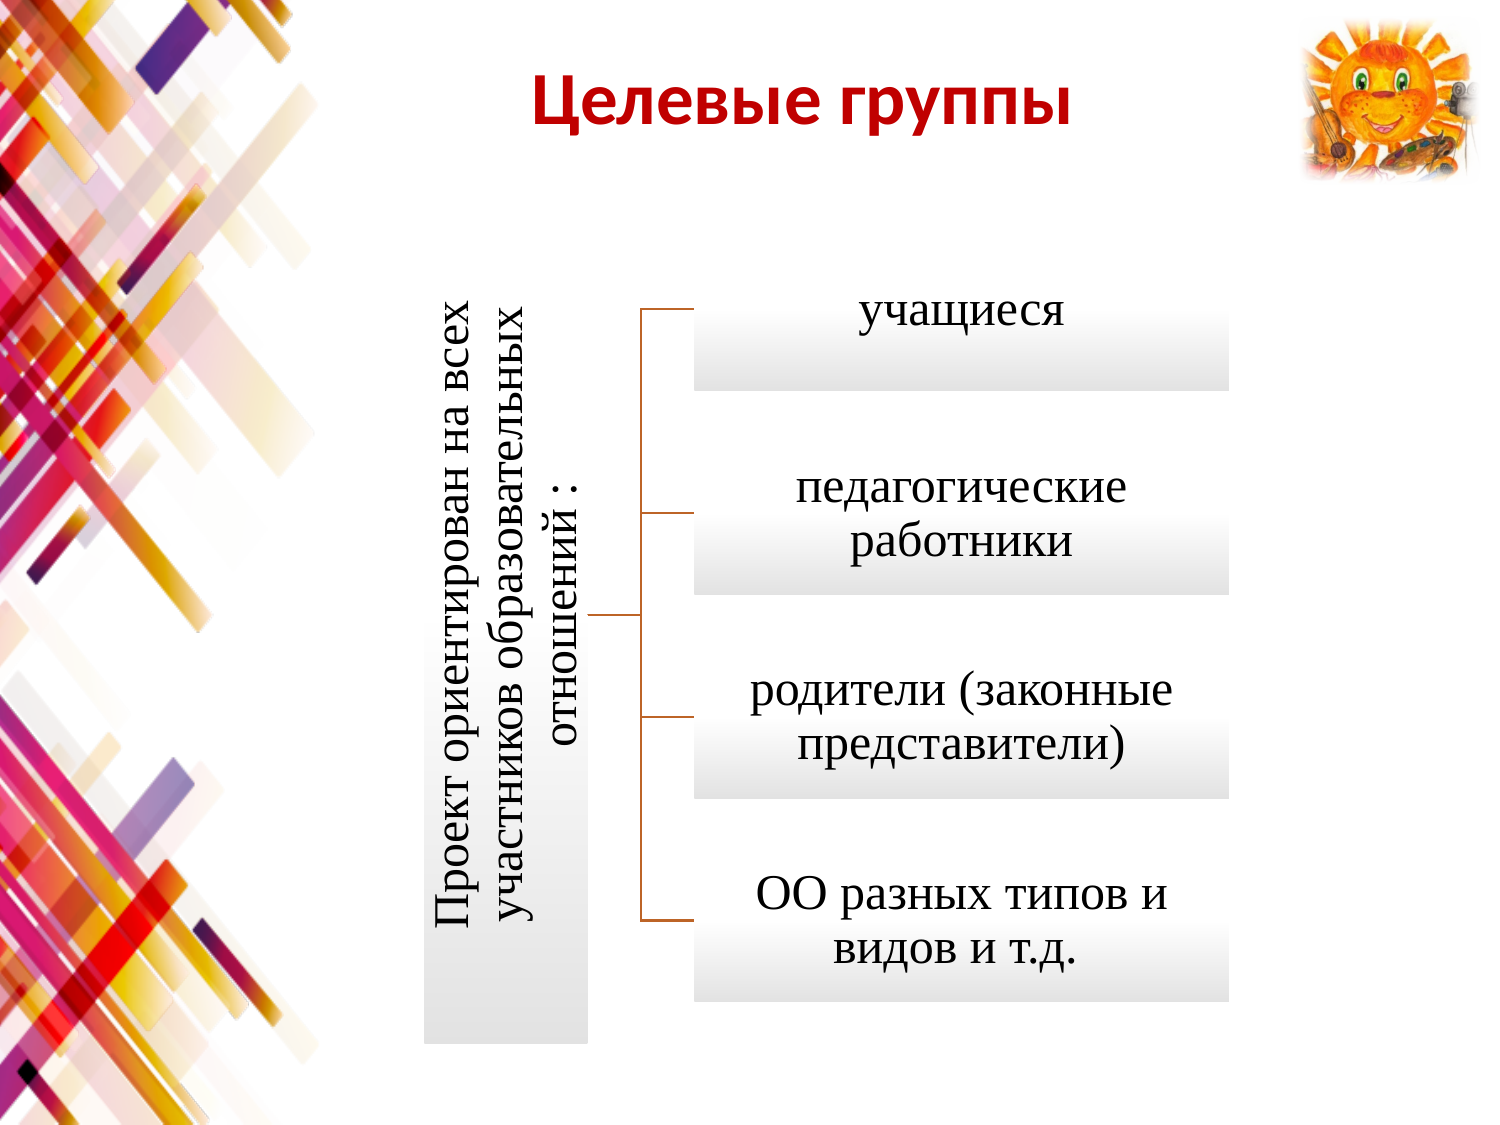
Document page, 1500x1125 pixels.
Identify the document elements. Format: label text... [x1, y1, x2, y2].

picture [0, 0, 968, 1125]
title Целевые группы [156, 37, 1297, 164]
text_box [230, 185, 1424, 1044]
picture [1297, 14, 1482, 186]
